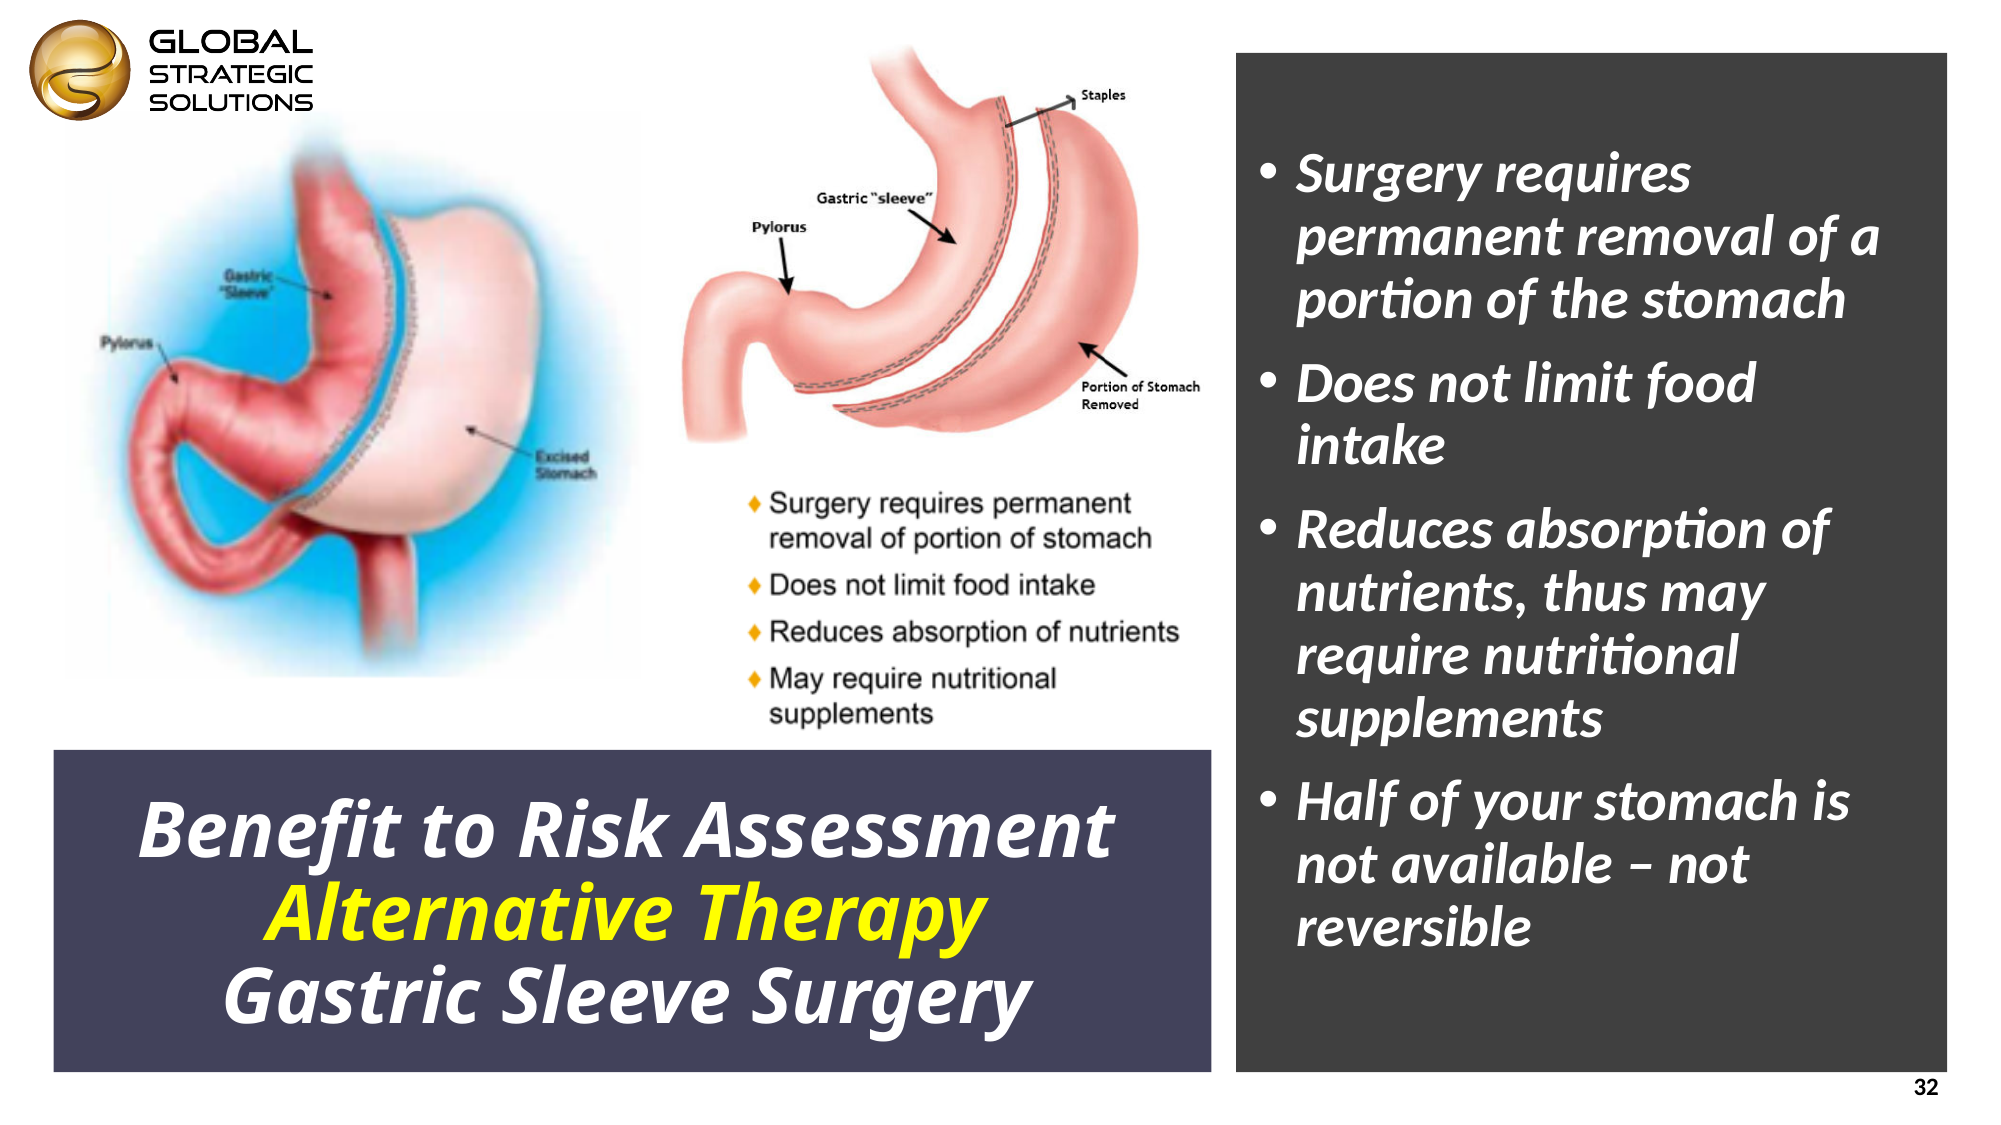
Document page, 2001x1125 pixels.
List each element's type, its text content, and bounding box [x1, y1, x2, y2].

text_box [1235, 52, 1948, 1073]
list Surgery requires permanent removal of a portion of the stomach Does not limit food intake Reduces absorption of nutrients, thus may require nutritional supplements Half of your stomach is not available – not reversible [1243, 52, 1915, 1049]
text_box [53, 749, 1212, 1073]
text_box 32 [1848, 1062, 1955, 1109]
title Benefit to Risk Assessment Alternative Therapy Gastric Sleeve Surgery [85, 782, 1168, 1049]
picture [25, 19, 1204, 737]
